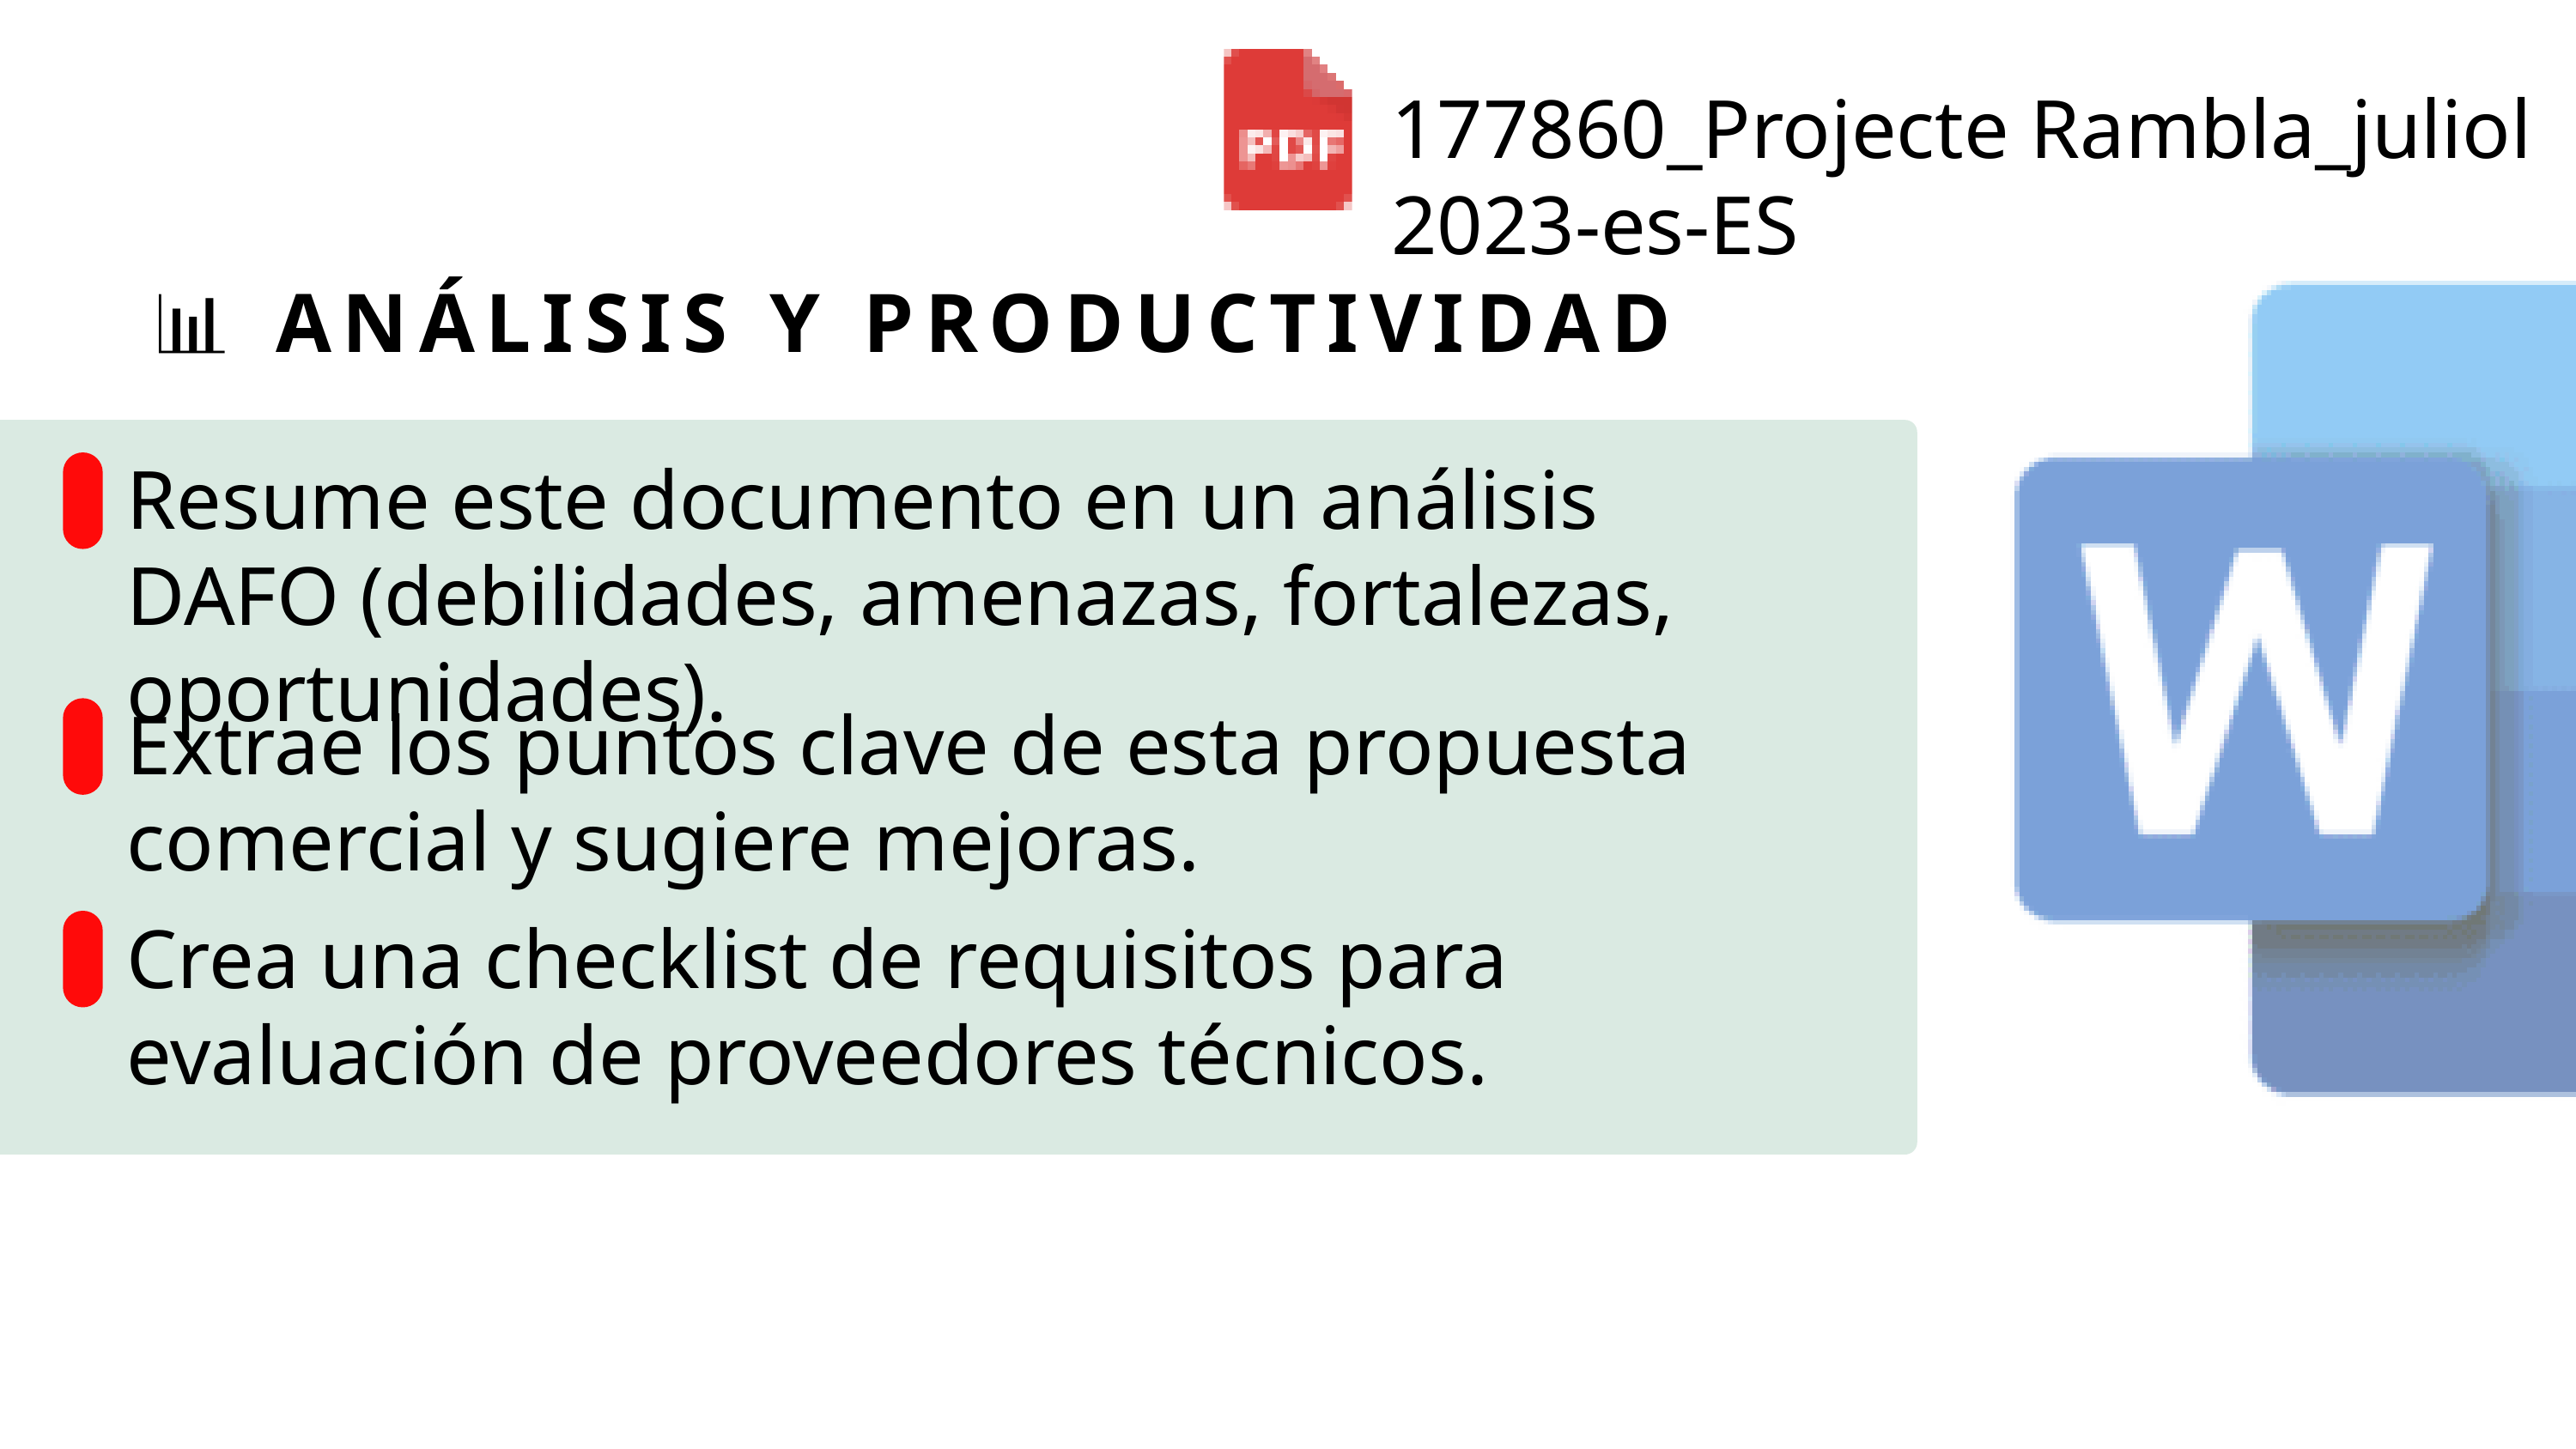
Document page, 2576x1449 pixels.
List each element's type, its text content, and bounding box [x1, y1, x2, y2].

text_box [63, 452, 103, 549]
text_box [63, 910, 103, 1008]
text_box 177860_Projecte Rambla_juliol 2023-es-ES [1391, 77, 2536, 271]
text_box 📊 ANÁLISIS Y PRODUCTIVIDAD [82, 266, 1774, 369]
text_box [0, 419, 1917, 1155]
text_box [1224, 49, 1352, 210]
text_box [1963, 209, 2576, 1250]
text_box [63, 698, 103, 796]
